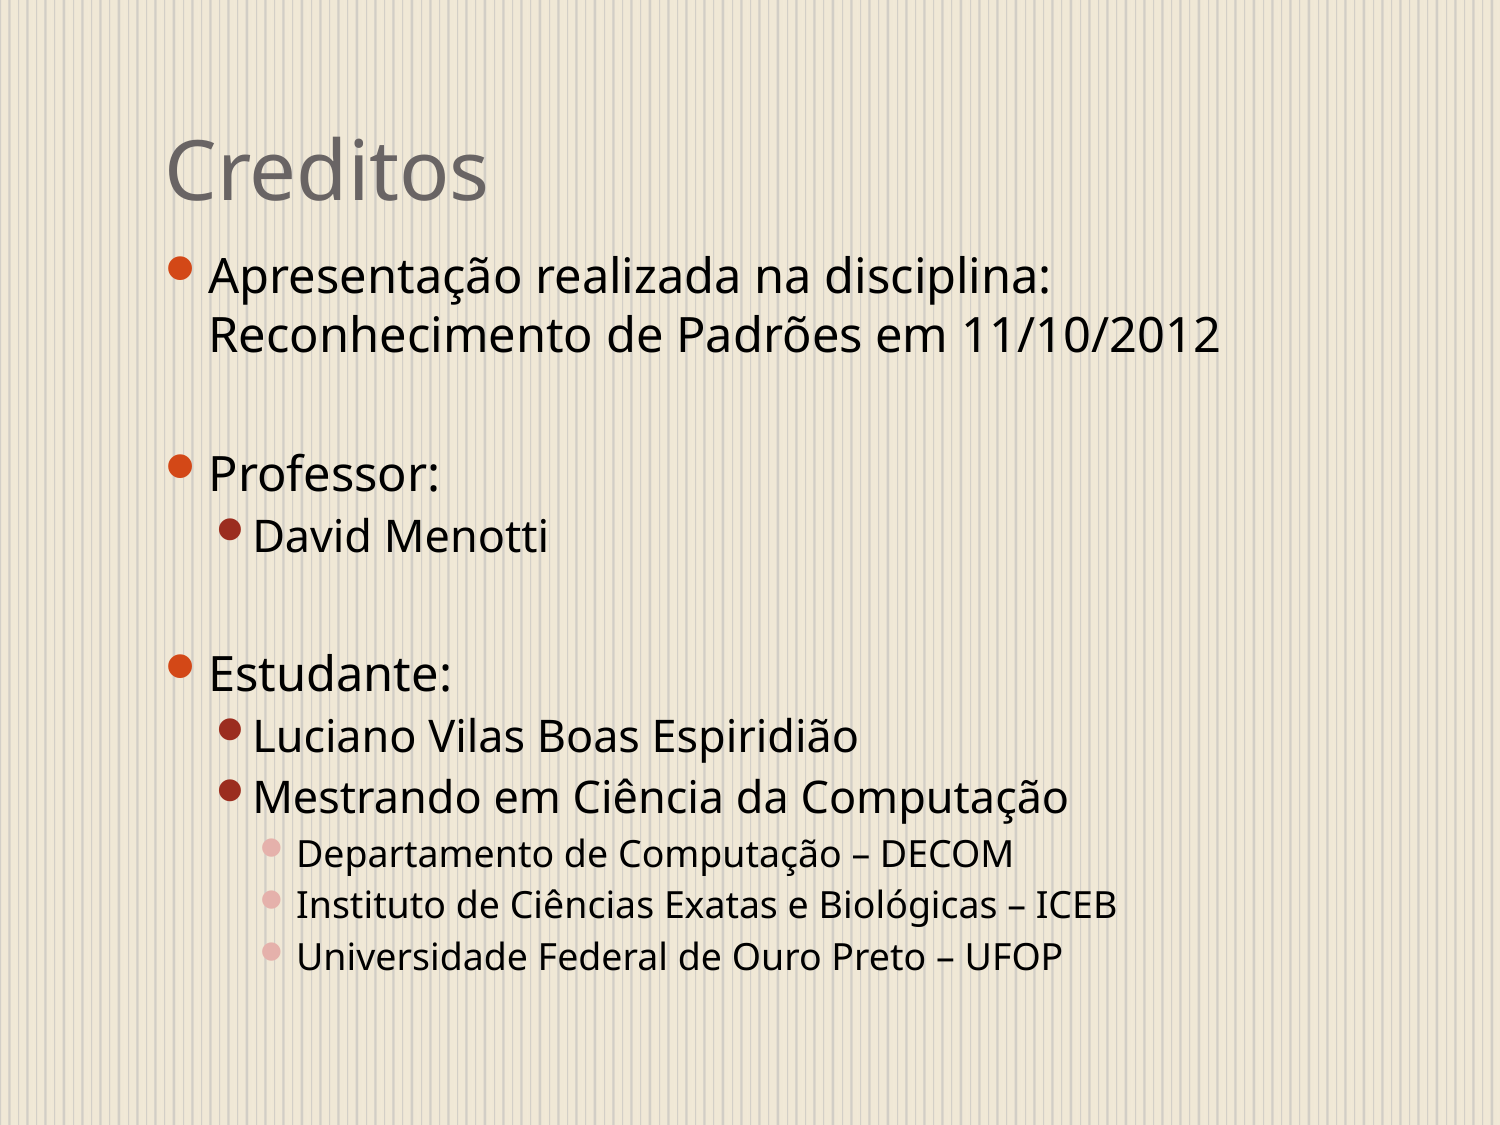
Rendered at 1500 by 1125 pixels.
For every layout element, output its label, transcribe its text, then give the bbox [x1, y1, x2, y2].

list Apresentação realizada na disciplina: Reconhecimento de Padrões em 11/10/2012 Professor: David Menotti Estudante: Luciano Vilas Boas Espiridião Mestrando em Ciência da Computação Departamento de Computação – DECOM Instituto de Ciências Exatas e Biológicas – ICEB Universidade Federal de Ouro Preto – UFOP [150, 237, 1425, 988]
title Creditos [150, 45, 1425, 233]
